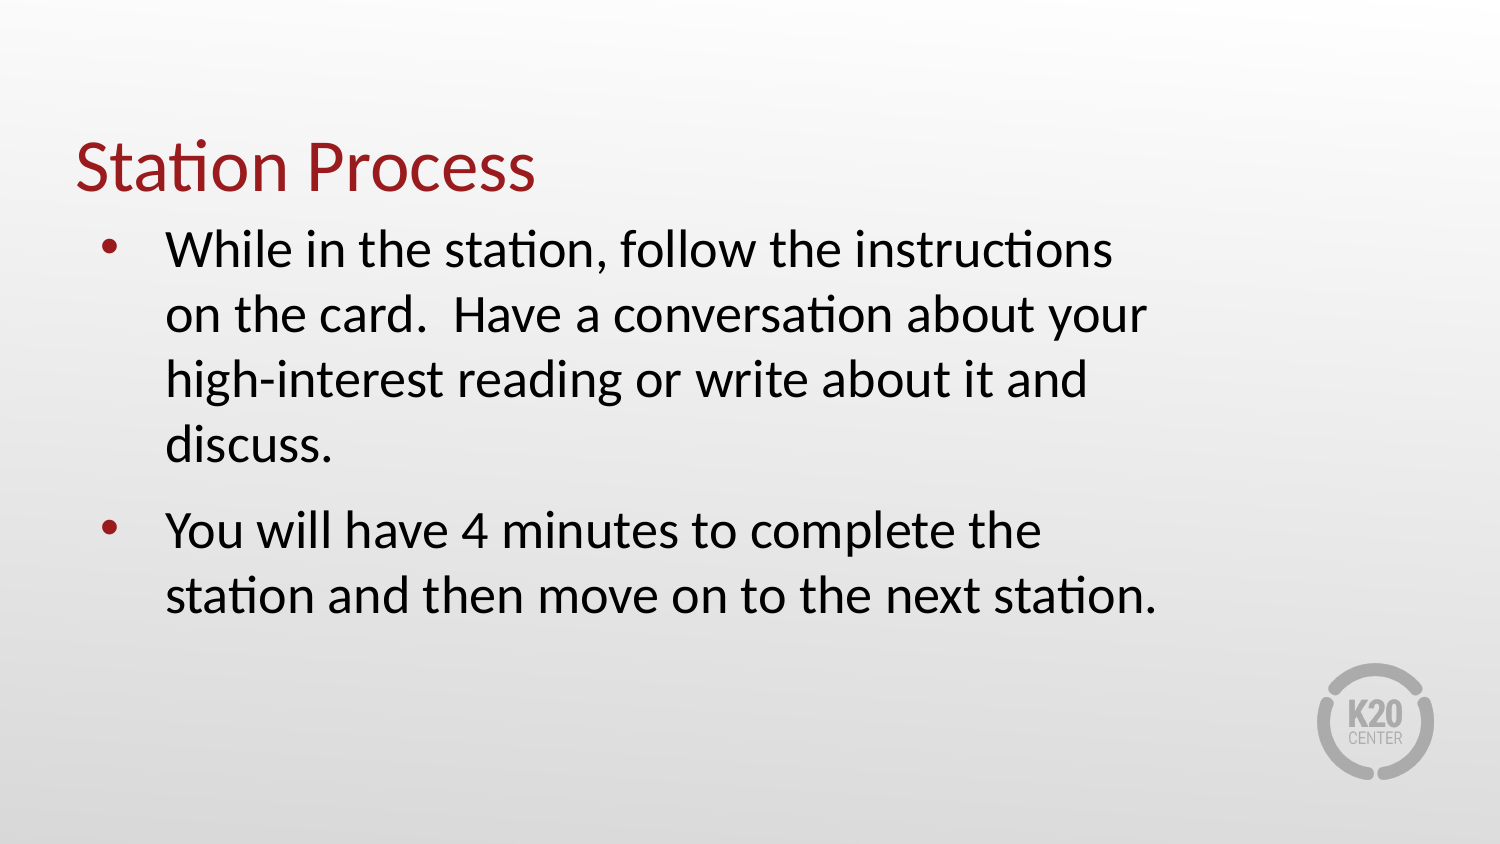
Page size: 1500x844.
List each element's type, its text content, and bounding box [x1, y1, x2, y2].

picture [1300, 646, 1451, 797]
list While in the station, follow the instructions on the card. Have a conversation about your high-interest reading or write about it and discuss. You will have 4 minutes to complete the station and then move on to the next station. [75, 206, 1183, 747]
title Station Process [75, 65, 683, 206]
